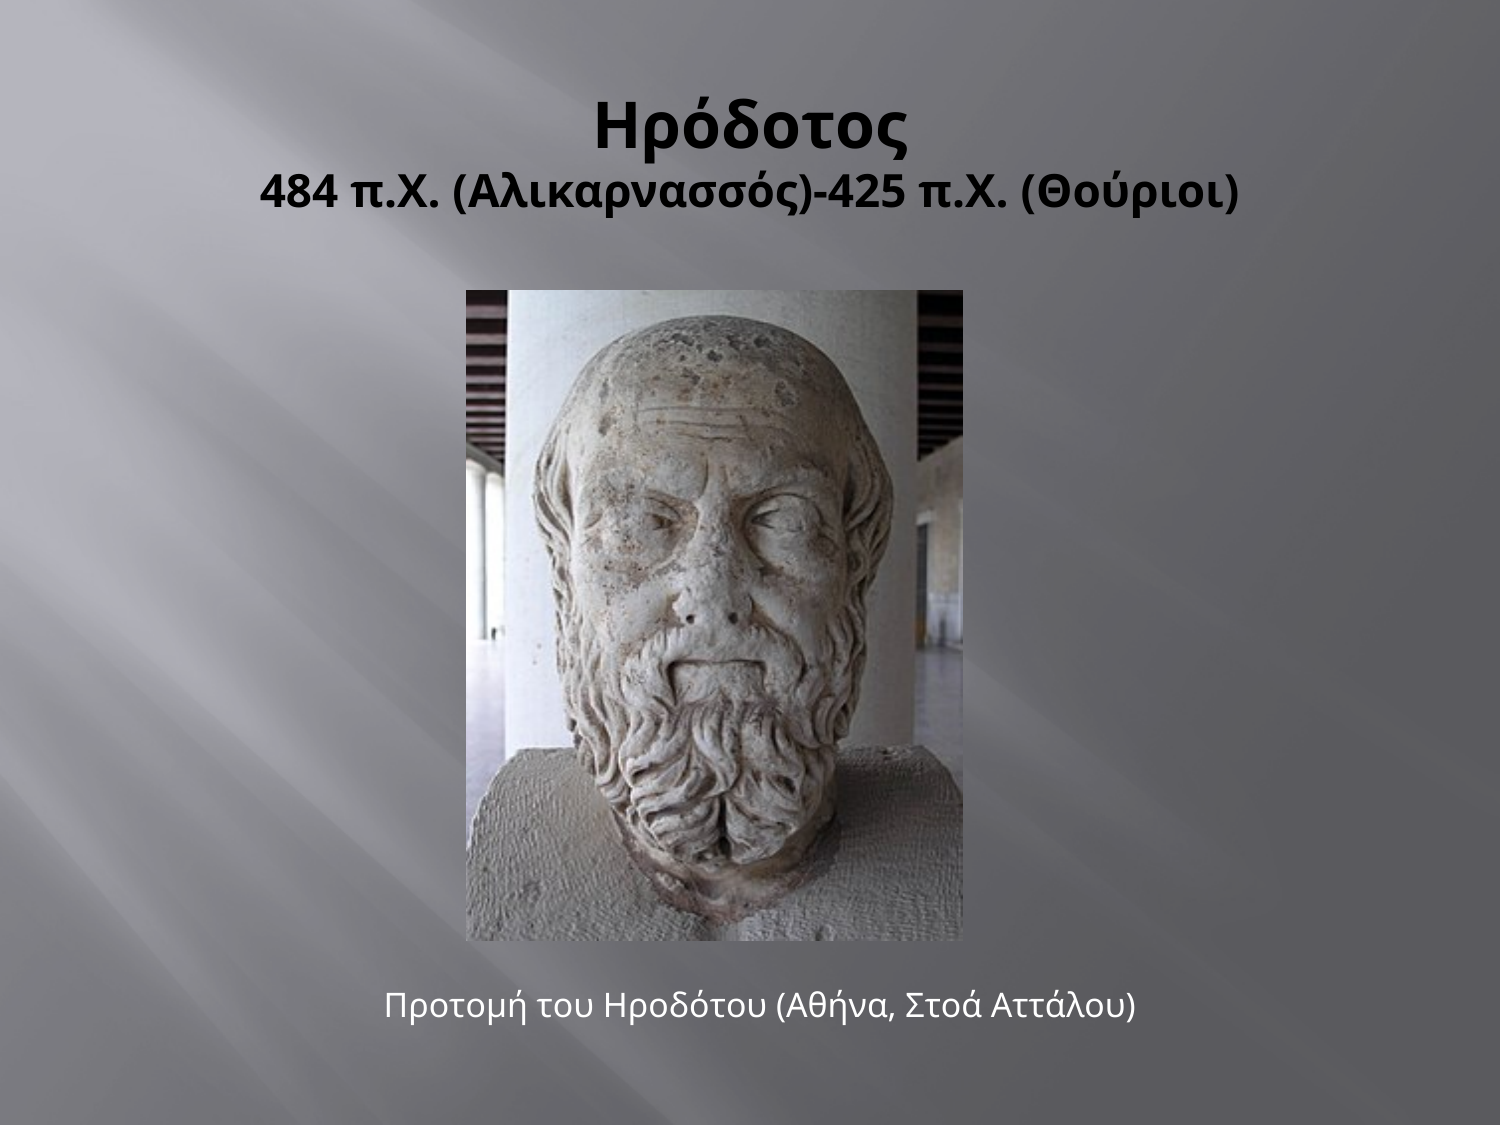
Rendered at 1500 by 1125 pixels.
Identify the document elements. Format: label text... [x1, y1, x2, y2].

picture [466, 290, 963, 941]
list Προτομή του Ηροδότου (Αθήνα, Στοά Αττάλου) [75, 262, 1425, 1035]
title Ηρόδοτος 484 π.Χ. (Αλικαρνασσός)-425 π.Χ. (Θούριοι) [75, 45, 1425, 256]
